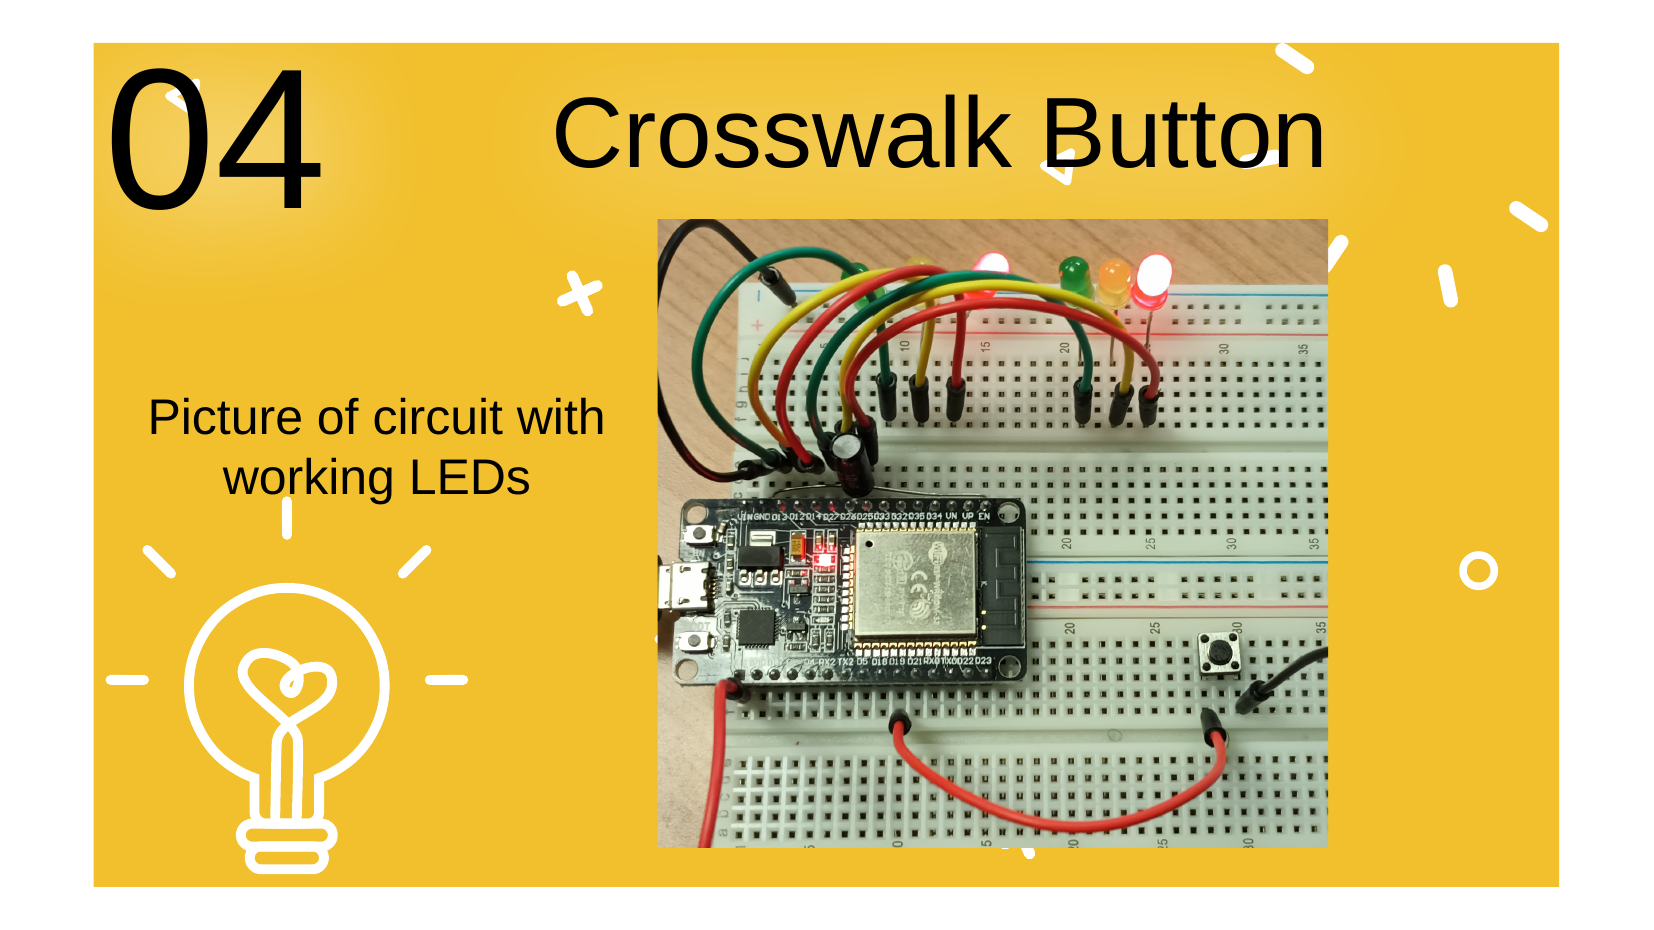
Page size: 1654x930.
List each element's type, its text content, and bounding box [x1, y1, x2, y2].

title 04 [101, 54, 330, 282]
title Crosswalk Button [415, 50, 1551, 220]
text_box Picture of circuit with working LEDs [96, 272, 652, 616]
picture [657, 219, 1329, 849]
